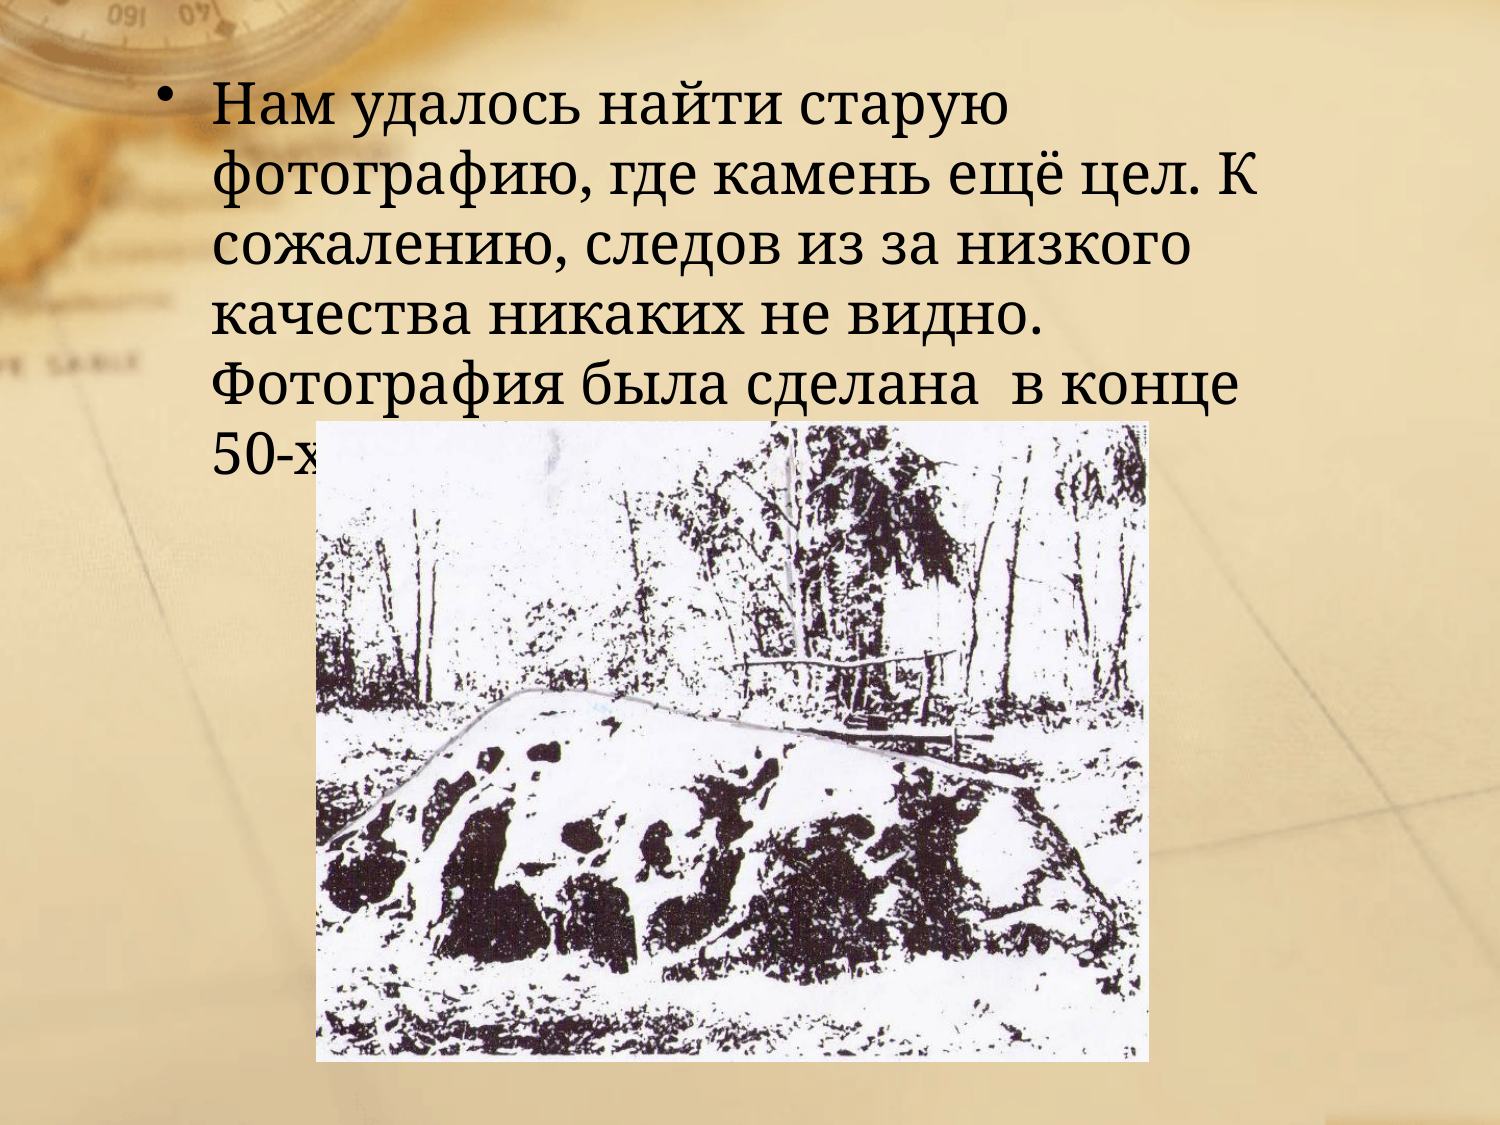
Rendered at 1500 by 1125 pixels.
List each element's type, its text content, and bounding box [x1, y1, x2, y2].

list Нам удалось найти старую фотографию, где камень ещё цел. К сожалению, следов из за низкого качества никаких не видно. Фотография была сделана в конце 50-х годов. [140, 58, 1341, 423]
picture [0, 0, 1500, 1125]
